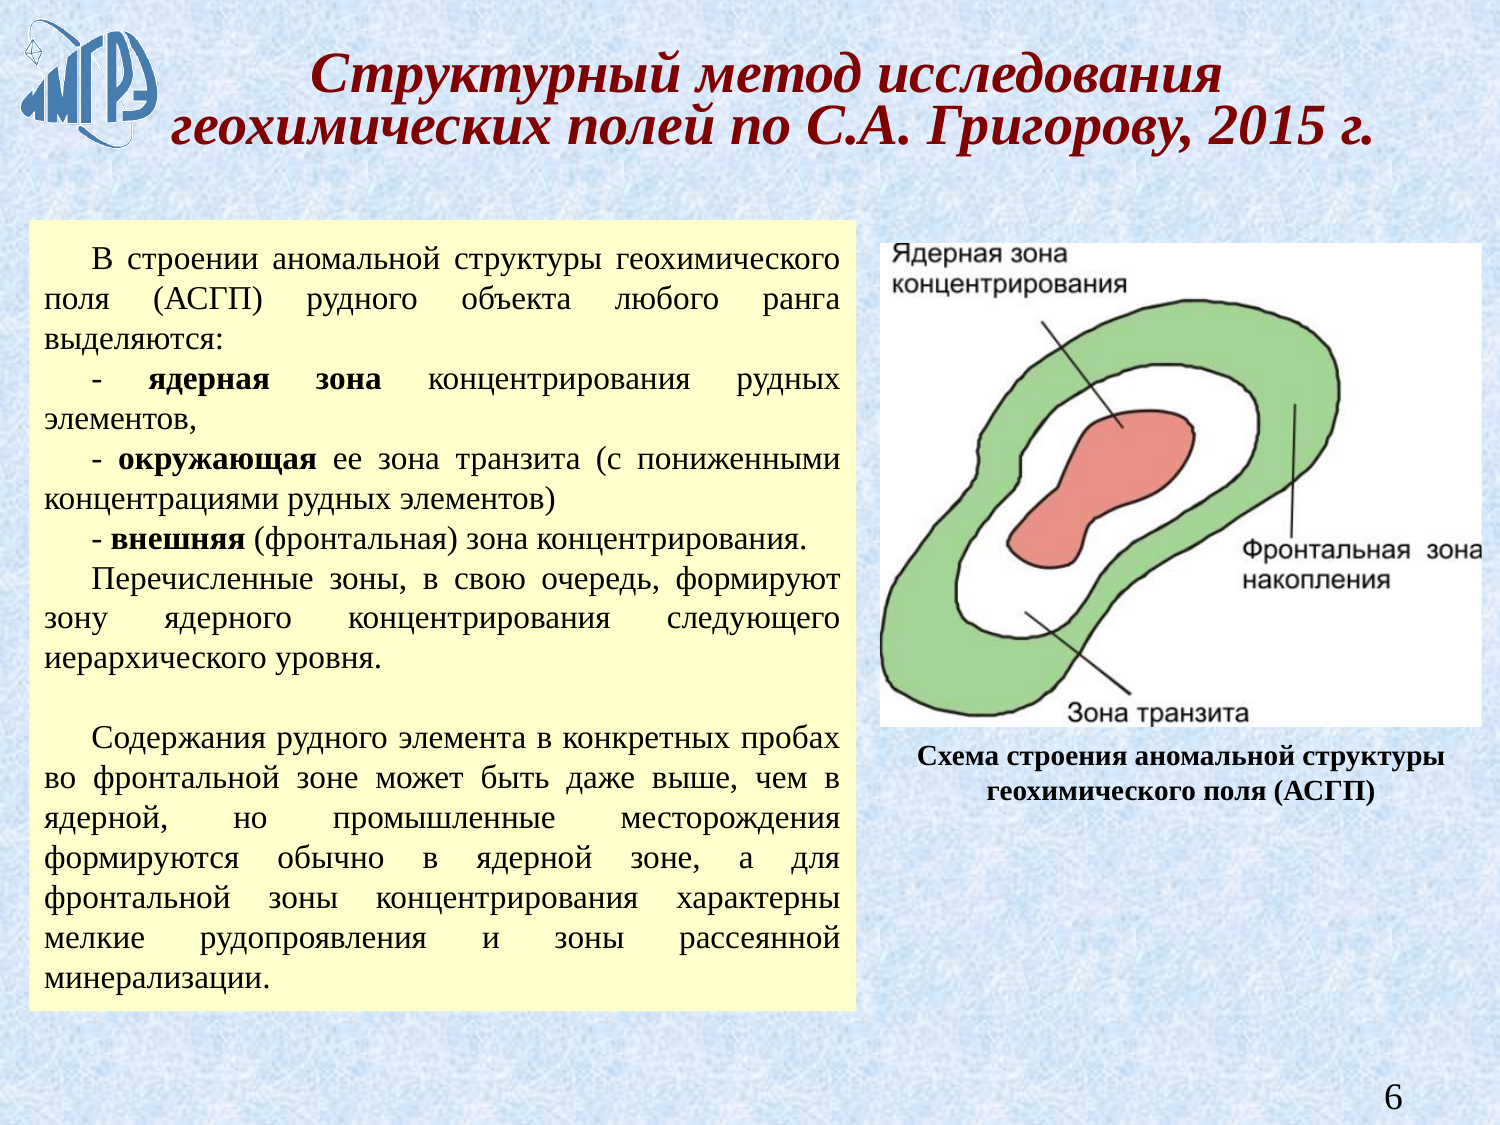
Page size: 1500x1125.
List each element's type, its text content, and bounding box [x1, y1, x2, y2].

picture [0, 0, 1500, 1125]
text_box В строении аномальной структуры геохимического поля (АСГП) рудного объекта любого ранга выделяются: - ядерная зона концентрирования рудных элементов, - окружающая ее зона транзита (с пониженными концентрациями рудных элементов) - внешняя (фронтальная) зона концентрирования. Перечисленные зоны, в свою очередь, формируют зону ядерного концентрирования следующего иерархического уровня. Содержания рудного элемента в конкретных пробах во фронтальной зоне может быть даже выше, чем в ядерной, но промышленные месторождения формируются обычно в ядерной зоне, а для фронтальной зоны концентрирования характерны мелкие рудопроявления и зоны рассеянной минерализации. [29, 219, 857, 1012]
title Структурный метод исследования геохимических полей по С.А. Григорову, 2015 г. [69, 45, 1480, 126]
text_box Схема строения аномальной структуры геохимического поля (АСГП) [891, 736, 1471, 814]
